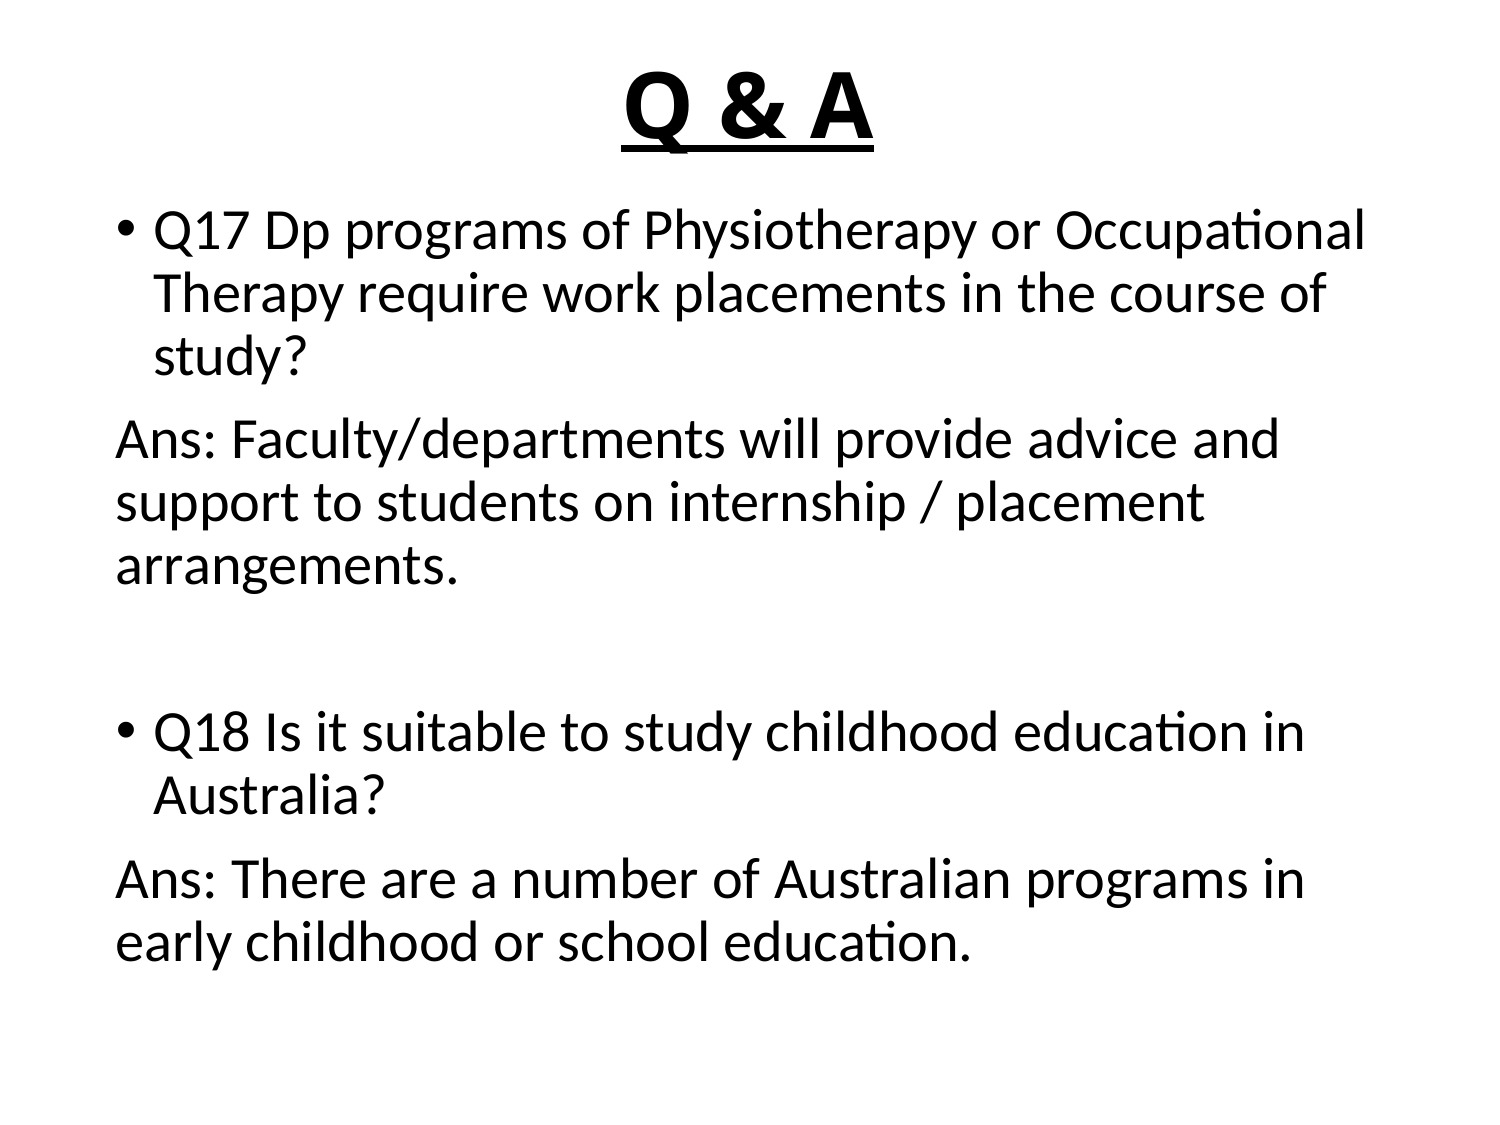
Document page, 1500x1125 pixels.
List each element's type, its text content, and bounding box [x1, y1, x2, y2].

list Q17 Dp programs of Physiotherapy or Occupational Therapy require work placements in the course of study? Ans: Faculty/departments will provide advice and support to students on internship / placement arrangements. Q18 Is it suitable to study childhood education in Australia? Ans: There are a number of Australian programs in early childhood or school education. [100, 191, 1424, 1035]
title Q & A [100, 0, 1395, 191]
